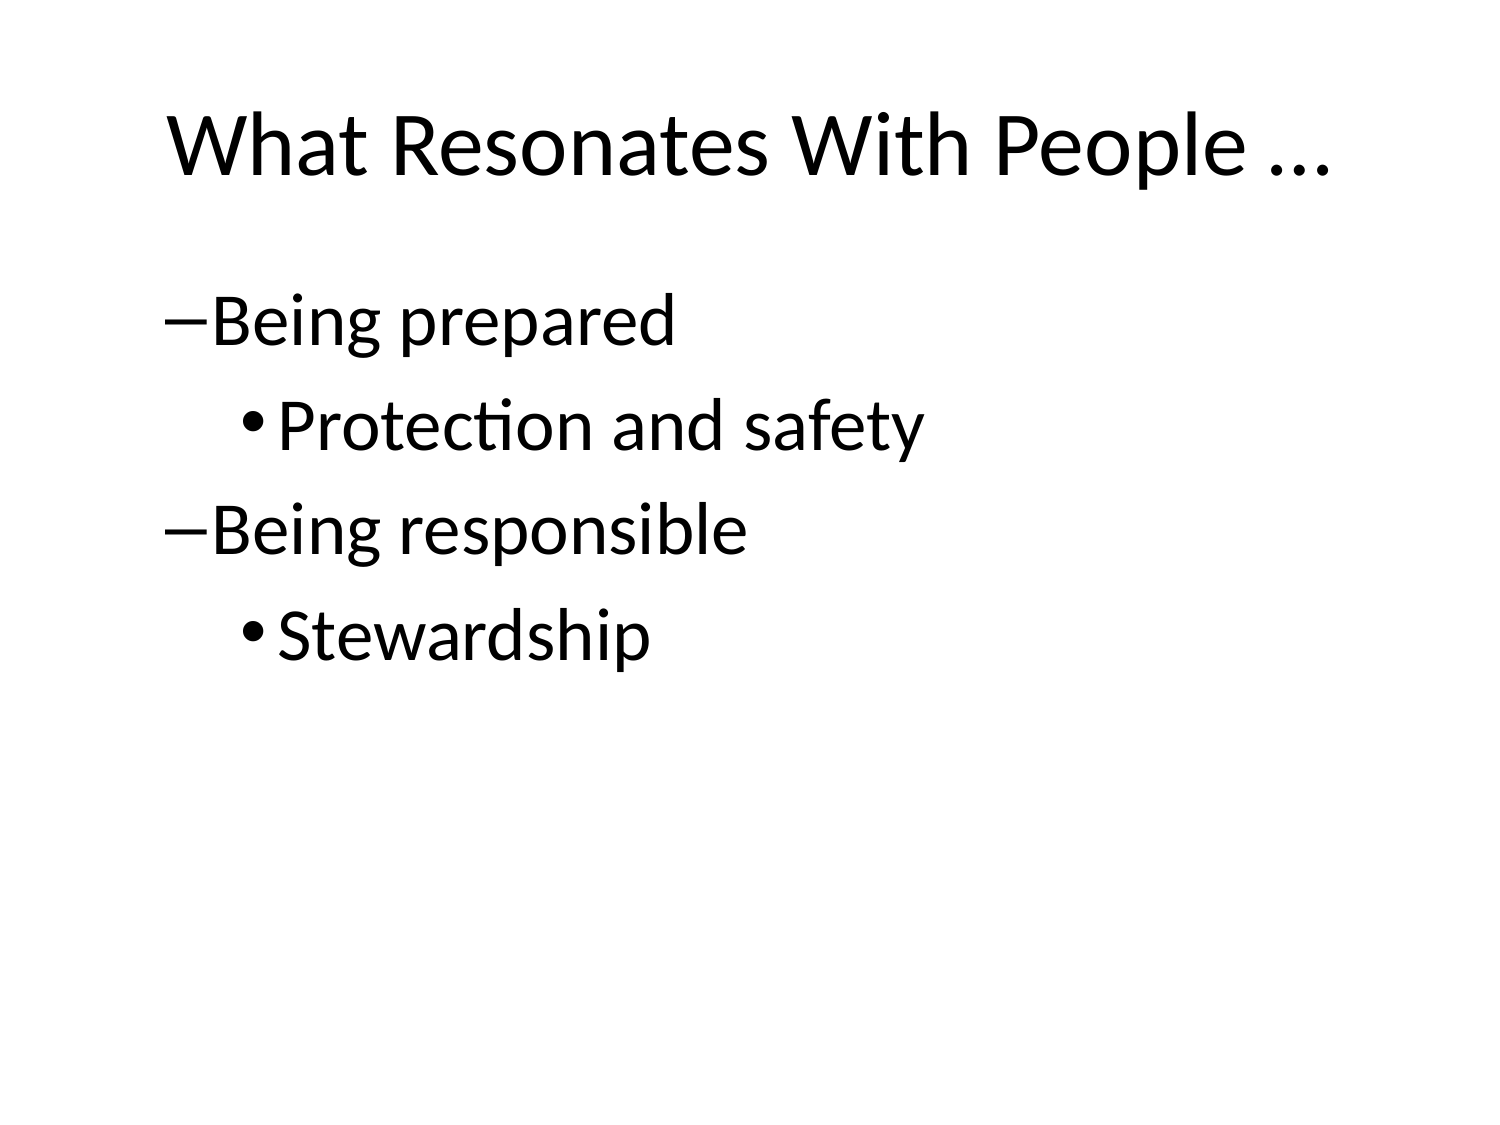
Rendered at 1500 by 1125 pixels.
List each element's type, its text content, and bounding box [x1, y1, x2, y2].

list Being prepared Protection and safety Being responsible Stewardship [75, 262, 1425, 1005]
title What Resonates With People … [75, 45, 1425, 233]
